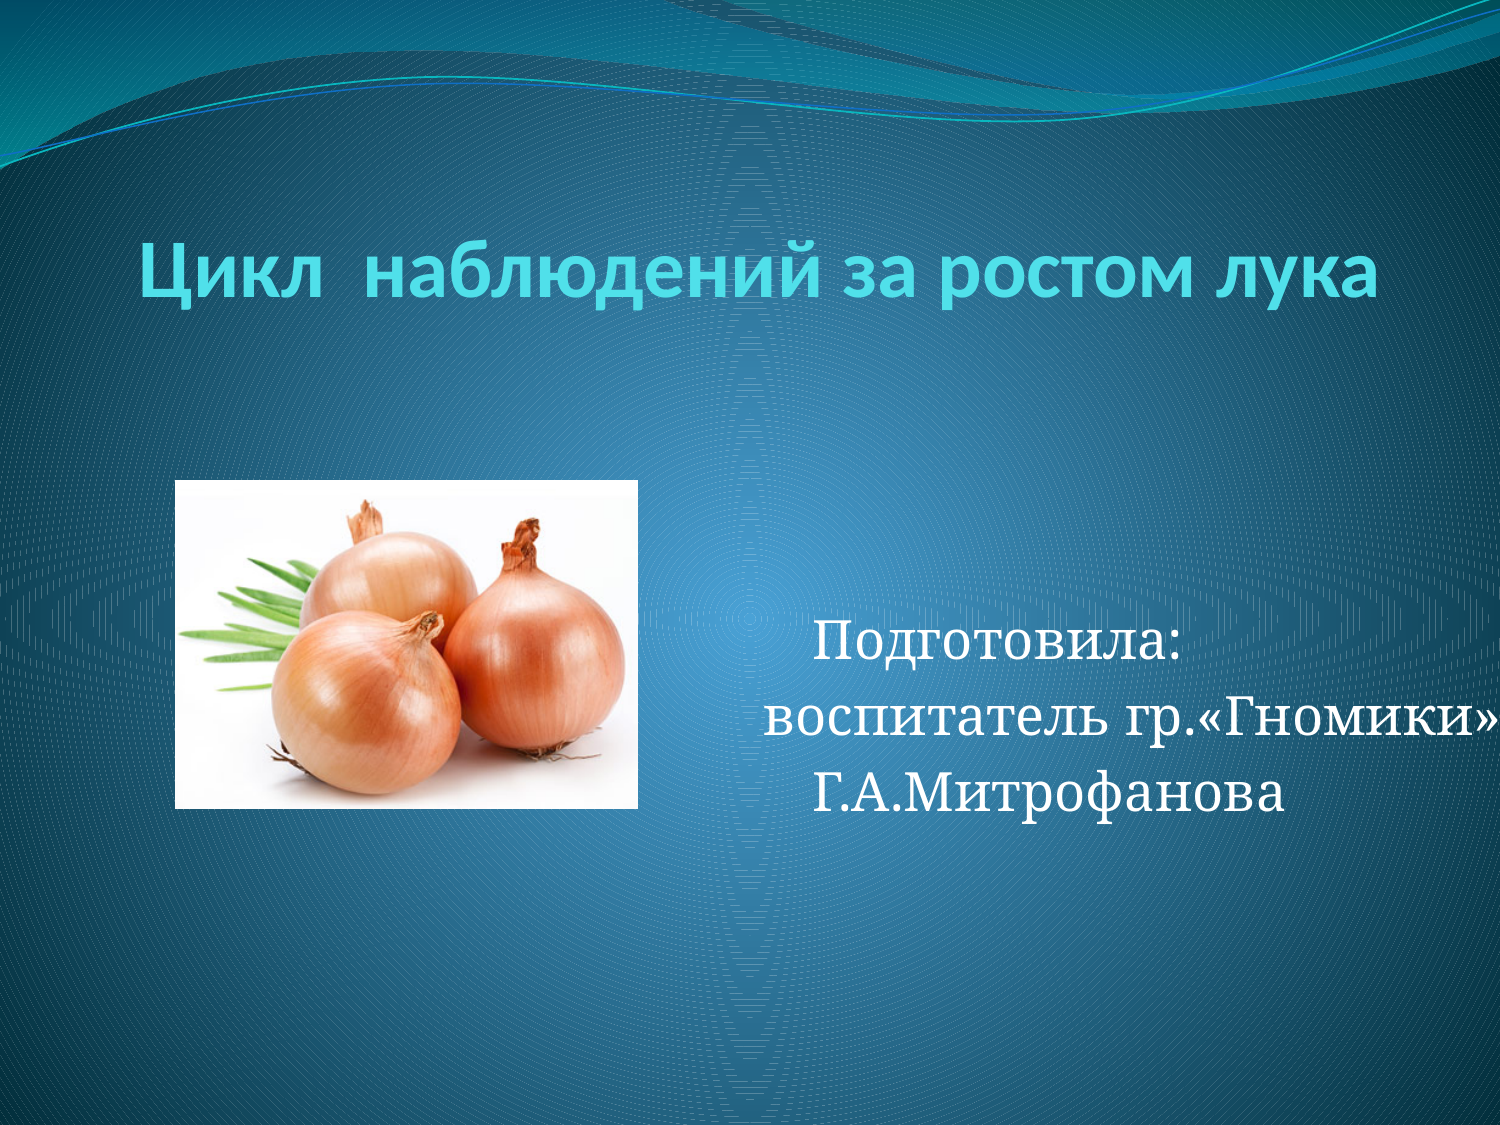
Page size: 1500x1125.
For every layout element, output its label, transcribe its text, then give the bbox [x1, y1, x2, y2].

subtitle Подготовила: воспитатель гр.«Гномики» Г.А.Митрофанова [714, 597, 1500, 1059]
picture [175, 480, 638, 809]
title Цикл наблюдений за ростом лука [123, 54, 1399, 315]
